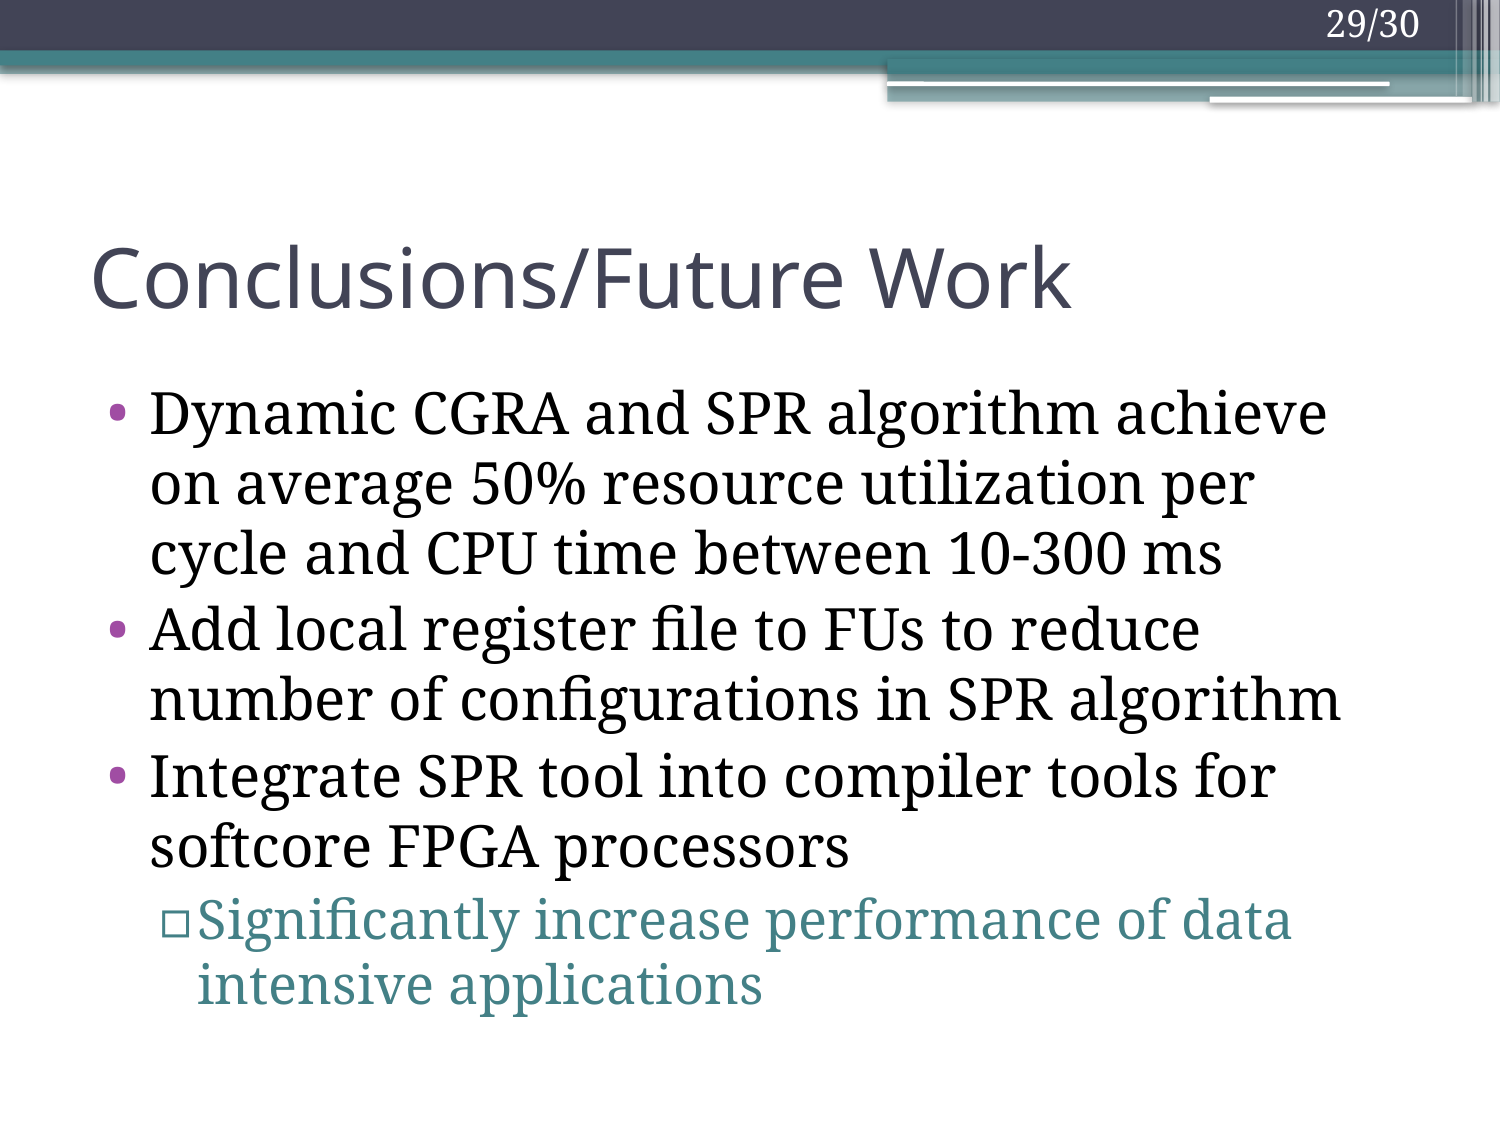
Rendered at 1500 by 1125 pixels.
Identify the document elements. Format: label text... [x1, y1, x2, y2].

list Dynamic CGRA and SPR algorithm achieve on average 50% resource utilization per cycle and CPU time between 10-300 ms Add local register file to FUs to reduce number of configurations in SPR algorithm Integrate SPR tool into compiler tools for softcore FPGA processors Significantly increase performance of data intensive applications [75, 368, 1425, 1079]
title Conclusions/Future Work [75, 187, 1425, 363]
